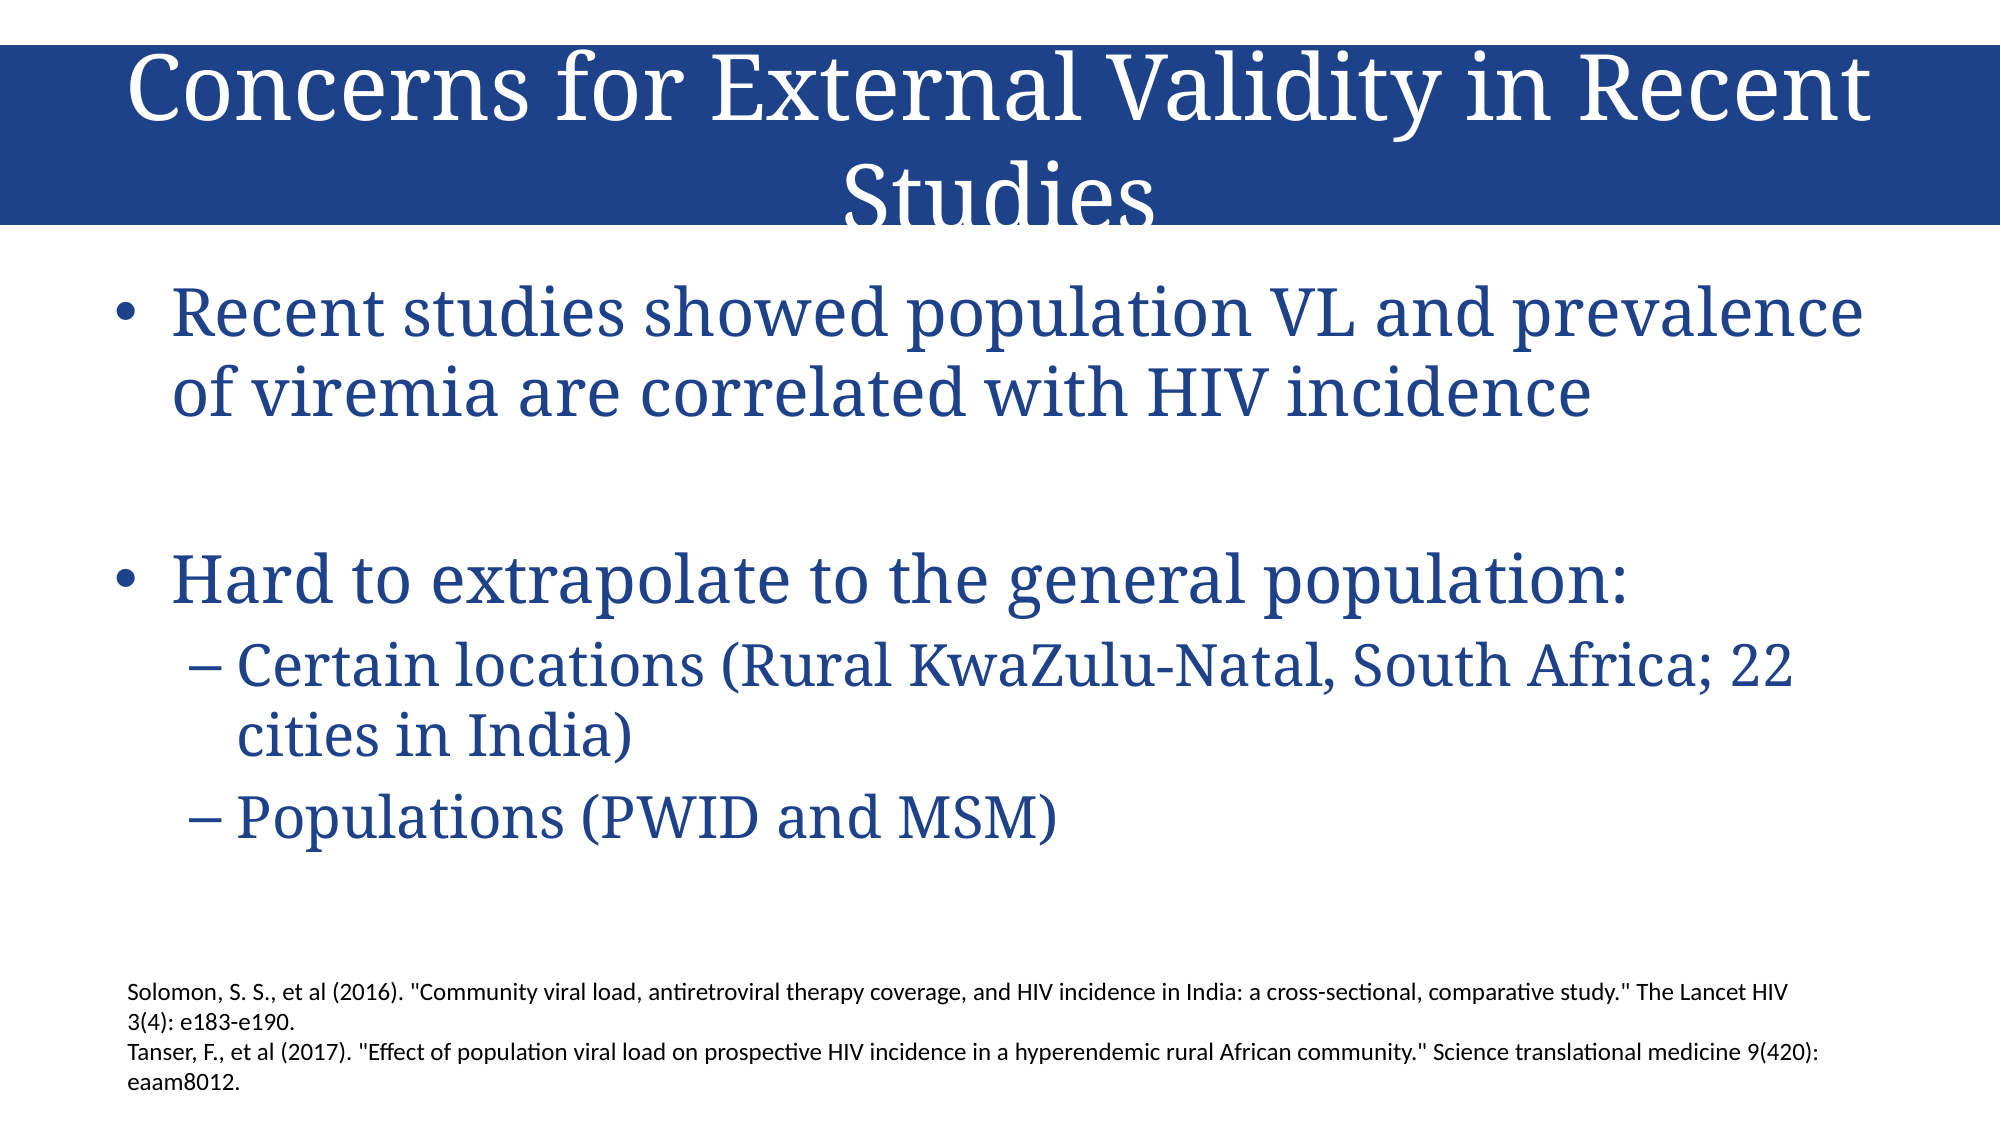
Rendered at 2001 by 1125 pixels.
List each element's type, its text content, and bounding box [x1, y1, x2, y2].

text_box Solomon, S. S., et al (2016). "Community viral load, antiretroviral therapy coverage, and HIV incidence in India: a cross-sectional, comparative study." The Lancet HIV 3(4): e183-e190. Tanser, F., et al (2017). "Effect of population viral load on prospective HIV incidence in a hyperendemic rural African community." Science translational medicine 9(420): eaam8012. [112, 968, 1844, 1104]
title Concerns for External Validity in Recent Studies [99, 45, 1900, 233]
list Recent studies showed population VL and prevalence of viremia are correlated with HIV incidence Hard to extrapolate to the general population: Certain locations (Rural KwaZulu-Natal, South Africa; 22 cities in India) Populations (PWID and MSM) [99, 262, 1938, 1075]
